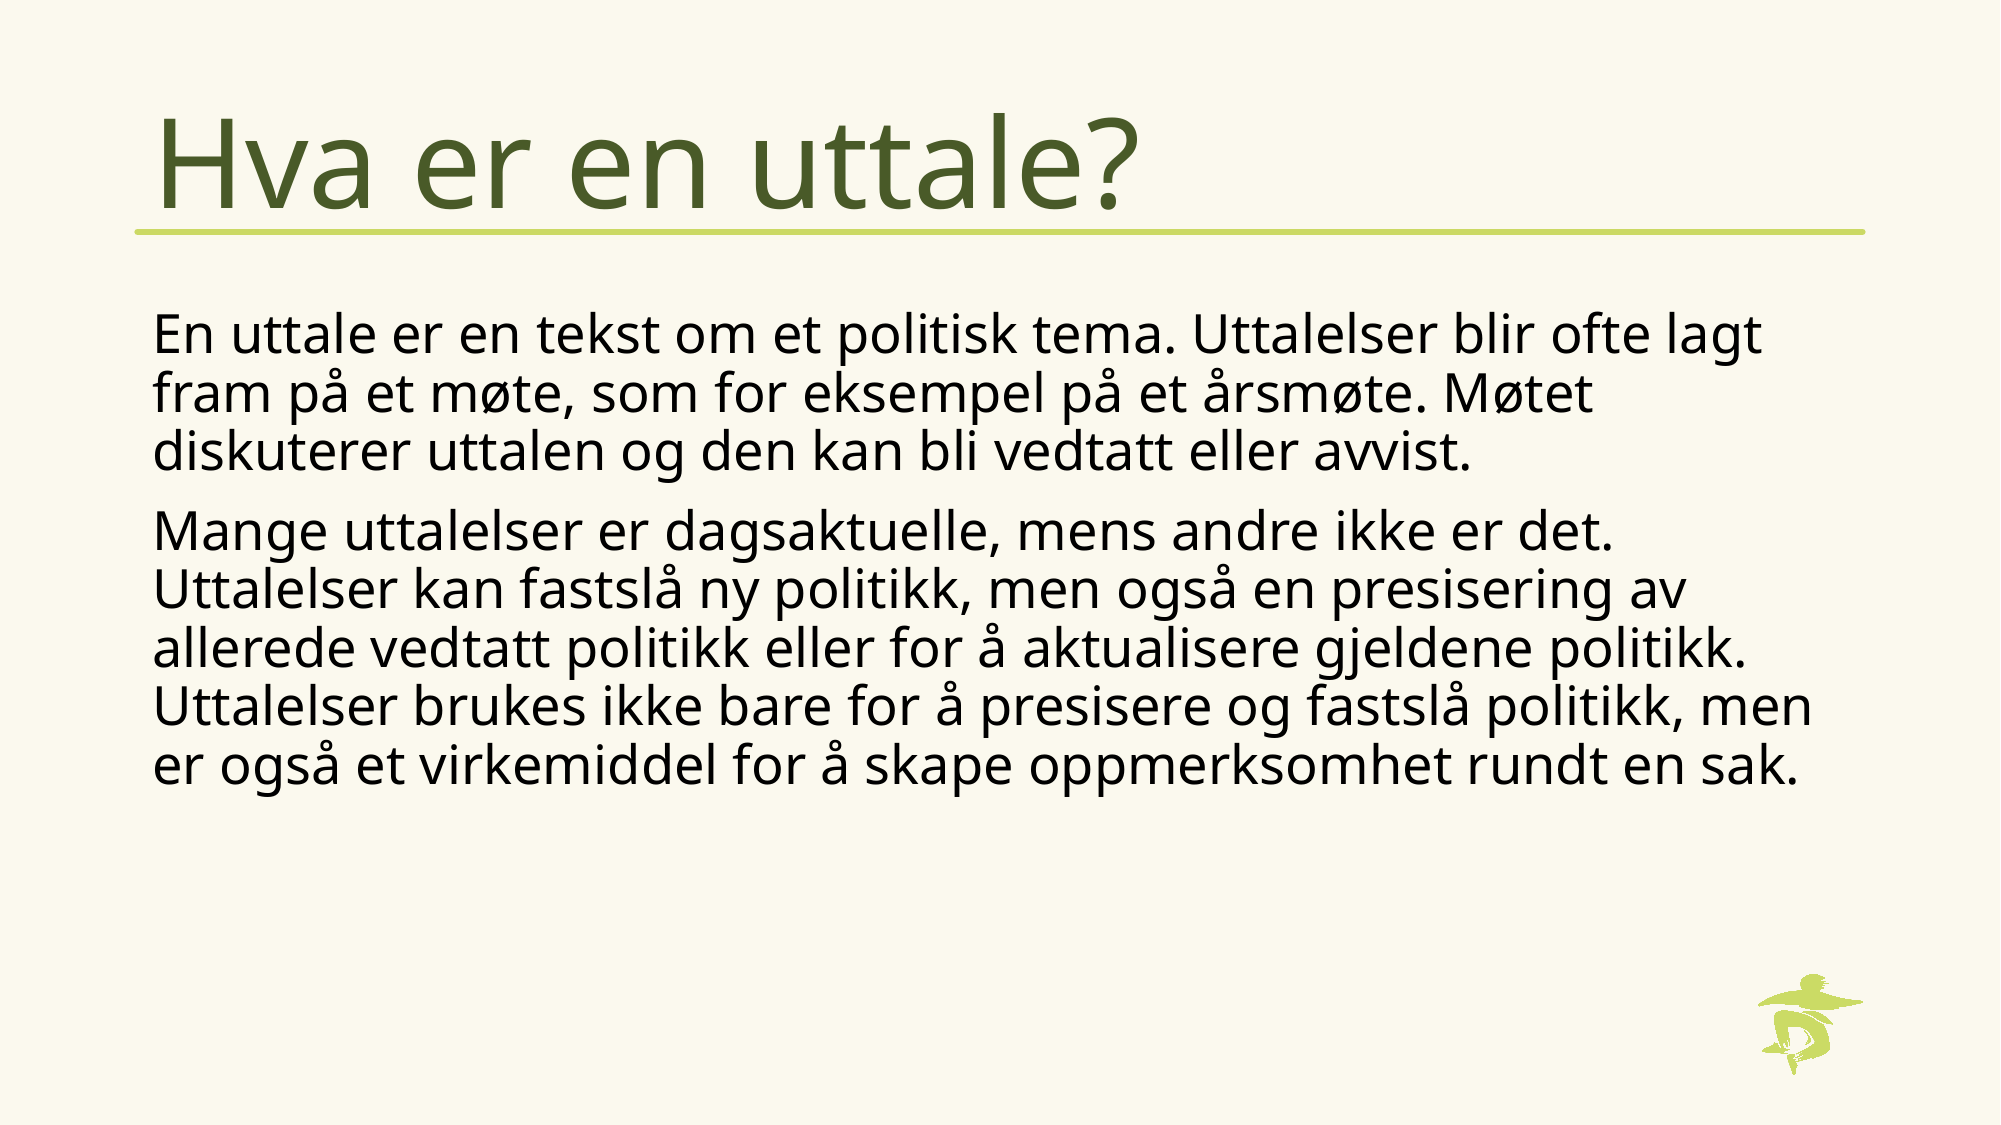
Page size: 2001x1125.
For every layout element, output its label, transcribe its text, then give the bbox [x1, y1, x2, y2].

title Hva er en uttale? [137, 59, 1863, 278]
picture [1758, 974, 1863, 1075]
list En uttale er en tekst om et politisk tema. Uttalelser blir ofte lagt fram på et møte, som for eksempel på et årsmøte. Møtet diskuterer uttalen og den kan bli vedtatt eller avvist. Mange uttalelser er dagsaktuelle, mens andre ikke er det. Uttalelser kan fastslå ny politikk, men også en presisering av allerede vedtatt politikk eller for å aktualisere gjeldene politikk. Uttalelser brukes ikke bare for å presisere og fastslå politikk, men er også et virkemiddel for å skape oppmerksomhet rundt en sak. [137, 299, 1863, 917]
